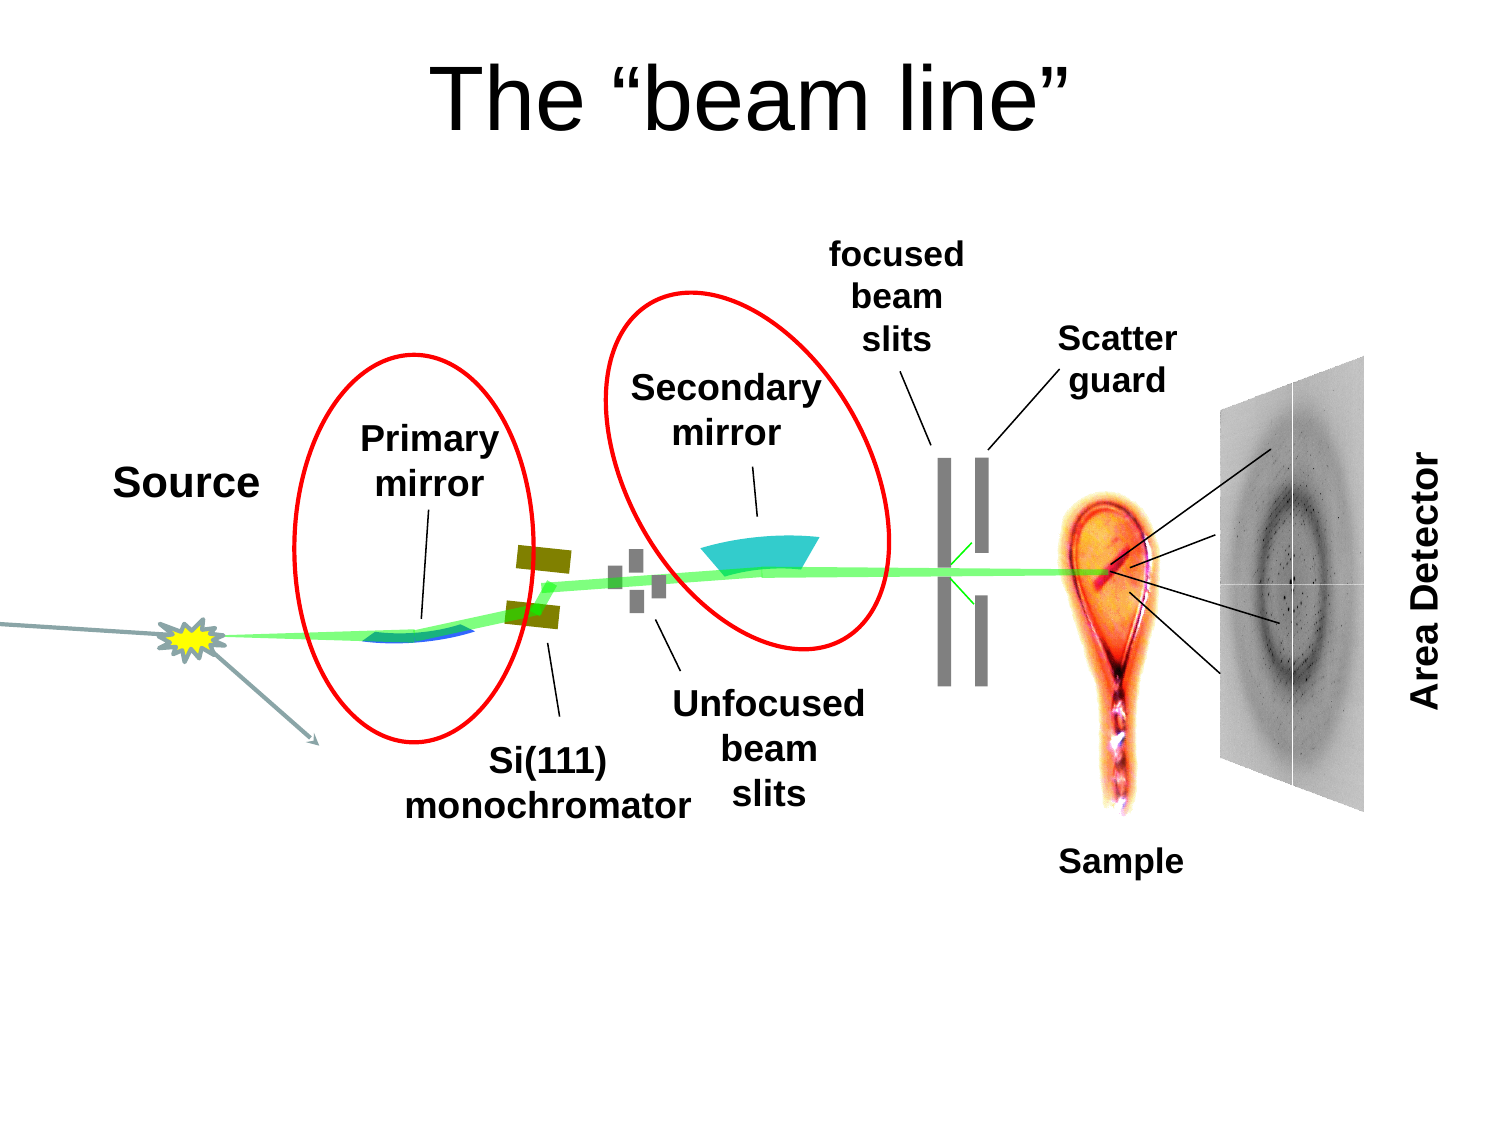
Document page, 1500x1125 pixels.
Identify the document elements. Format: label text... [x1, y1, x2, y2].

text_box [1051, 448, 1280, 823]
text_box [0, 621, 320, 746]
text_box [292, 352, 536, 745]
text_box [603, 290, 892, 652]
text_box [937, 457, 952, 568]
text_box [651, 575, 667, 599]
text_box Source [109, 452, 264, 508]
text_box [607, 565, 623, 578]
text_box Scatter guard [1054, 313, 1181, 402]
text_box [937, 577, 952, 687]
text_box [530, 580, 557, 617]
text_box Sample [1055, 837, 1188, 883]
text_box [888, 567, 1046, 577]
text_box [225, 632, 305, 640]
text_box Si(111) monochromator [401, 735, 695, 828]
text_box [975, 595, 988, 687]
text_box Unfocused beam slits [669, 677, 869, 816]
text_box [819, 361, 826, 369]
text_box [529, 612, 537, 618]
text_box focused beam slits [826, 229, 969, 360]
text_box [1220, 355, 1448, 812]
text_box [975, 457, 989, 553]
text_box [628, 549, 644, 573]
text_box [629, 589, 645, 614]
text_box [535, 546, 572, 574]
title The “beam line” [112, 0, 1388, 188]
text_box [553, 573, 678, 593]
text_box [526, 604, 561, 630]
text_box [156, 617, 228, 665]
